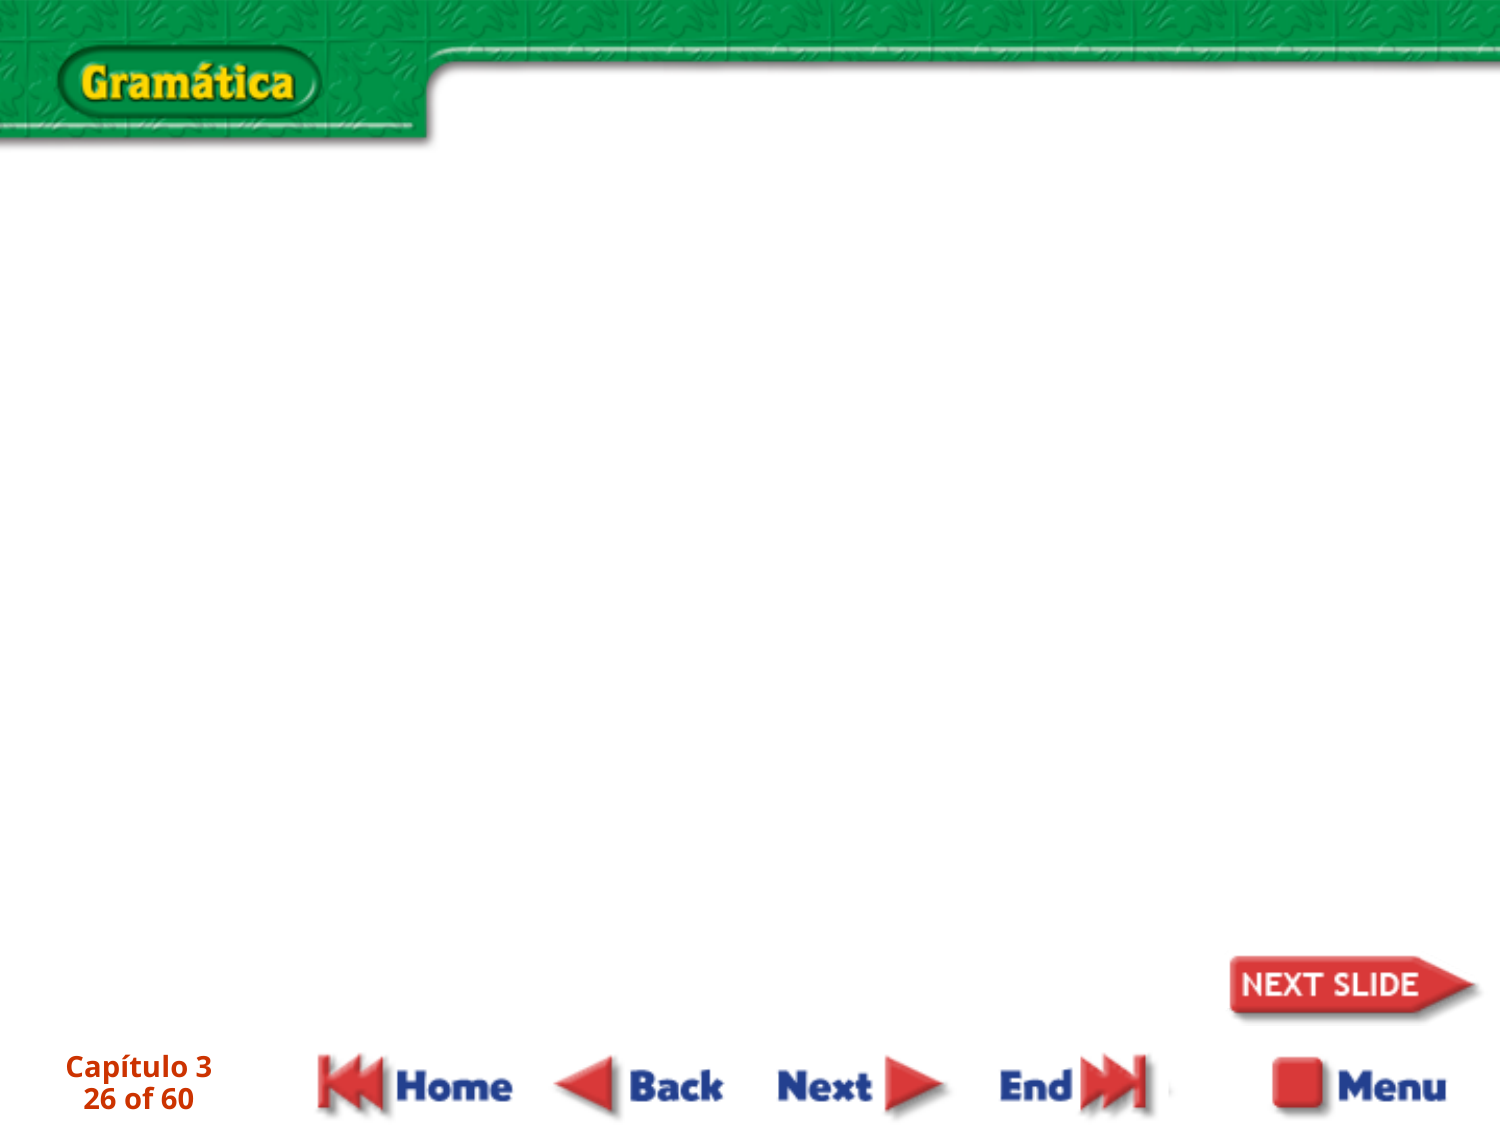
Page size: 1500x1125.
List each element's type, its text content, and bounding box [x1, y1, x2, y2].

picture [1250, 1045, 1467, 1125]
picture [970, 1045, 1188, 1125]
text_box Capítulo 3 26 of 60 [57, 1040, 221, 1124]
picture [750, 1045, 967, 1125]
picture [0, 0, 1500, 159]
picture [531, 1045, 748, 1125]
picture [1224, 950, 1488, 1027]
picture [304, 1045, 521, 1125]
